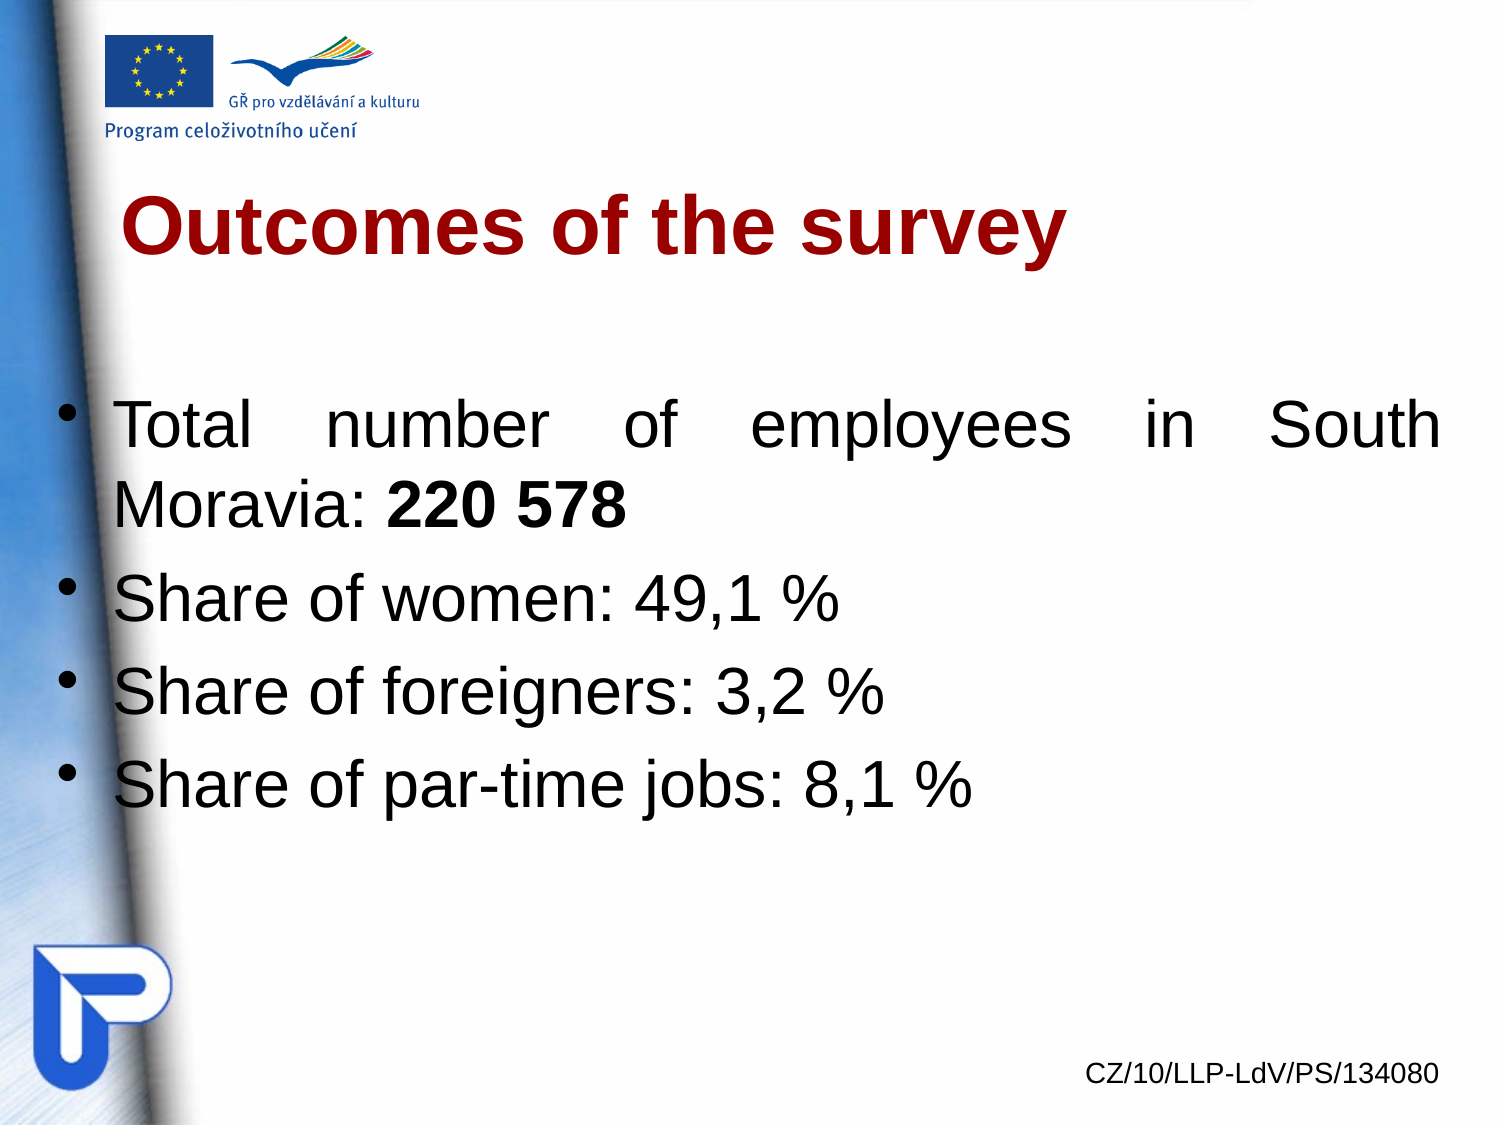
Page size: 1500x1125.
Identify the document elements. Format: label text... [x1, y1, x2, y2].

list Total number of employees in South Moravia: 220 578 Share of women: 49,1 % Share of foreigners: 3,2 % Share of par-time jobs: 8,1 % [41, 373, 1460, 1036]
footer CZ/10/LLP-LdV/PS/134080 [1025, 1046, 1500, 1125]
picture [0, 0, 1500, 1125]
title Outcomes of the survey [105, 140, 1426, 303]
